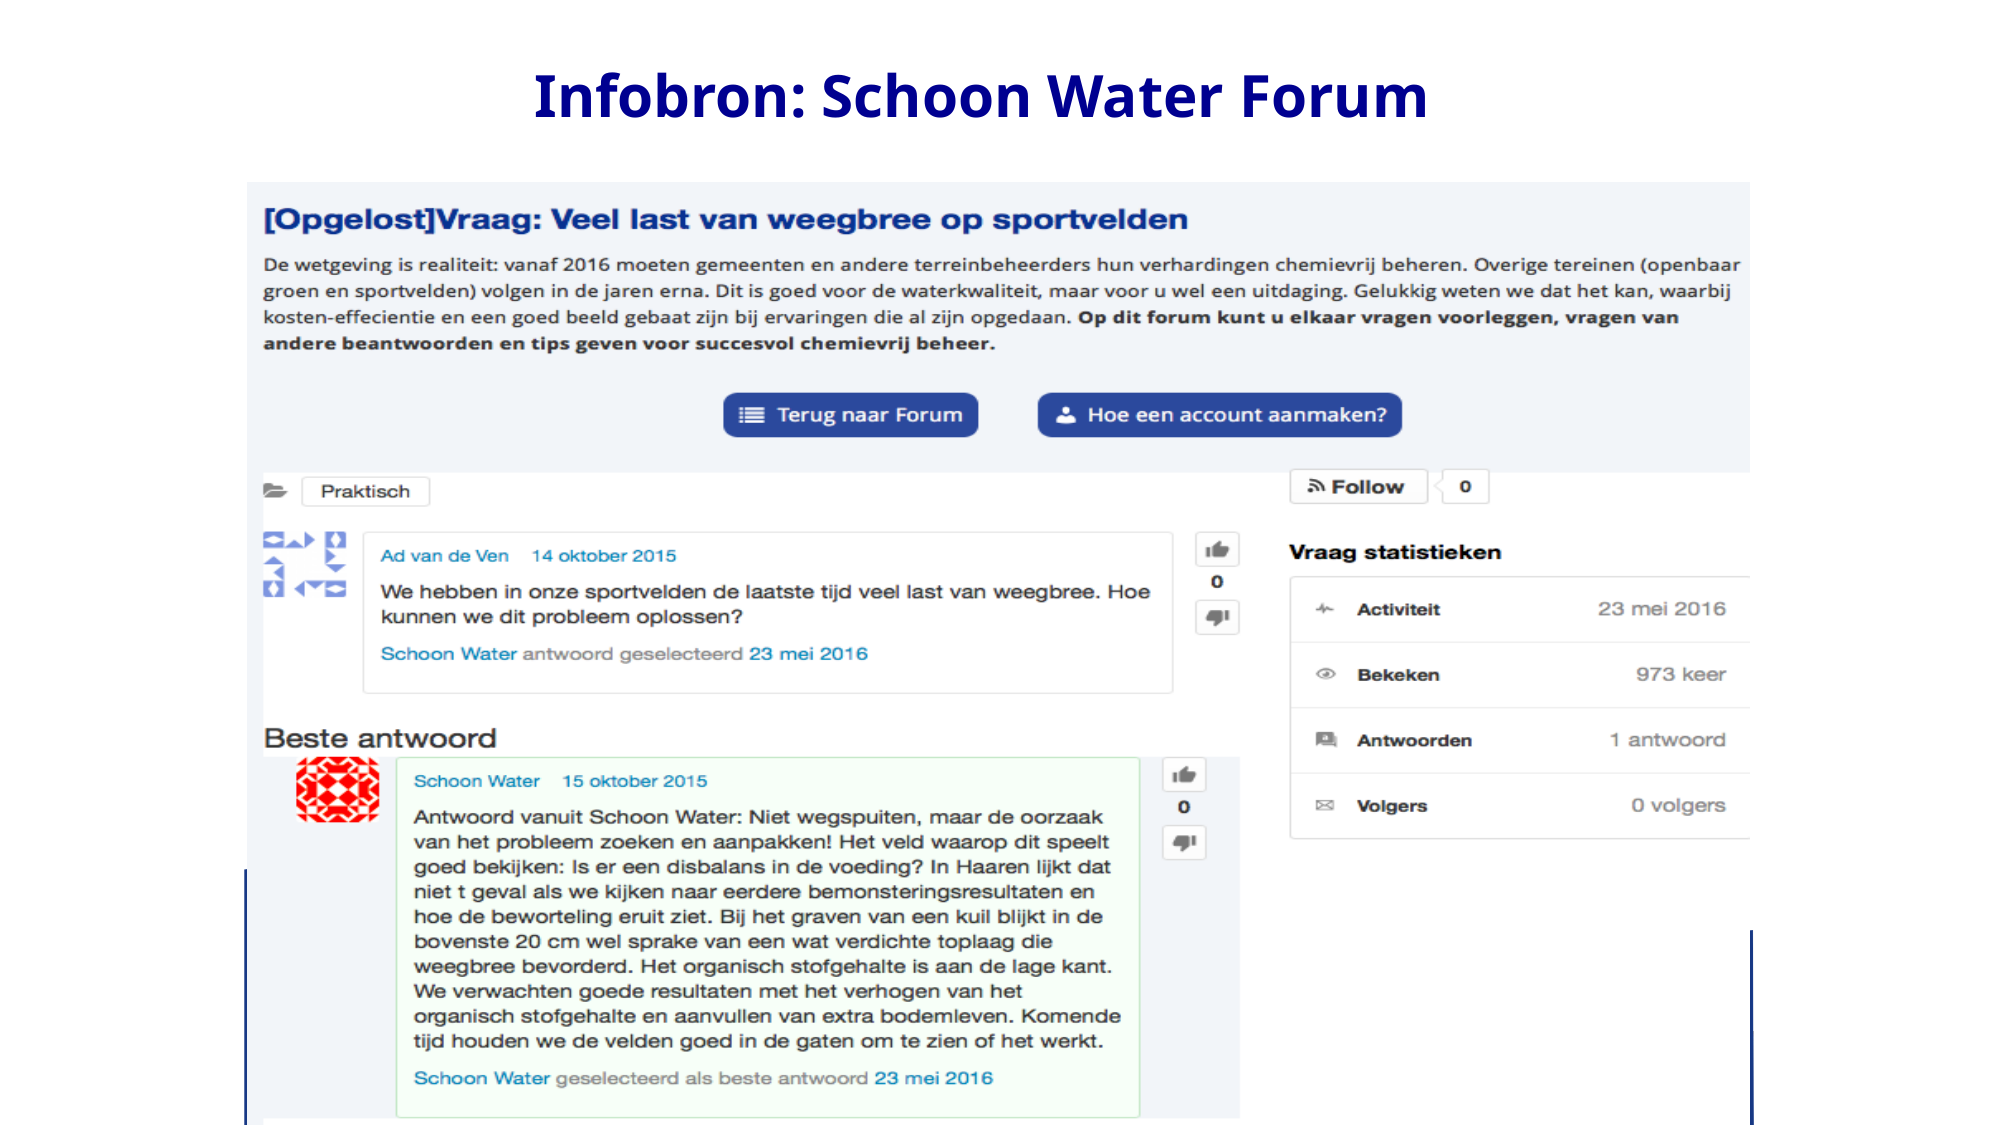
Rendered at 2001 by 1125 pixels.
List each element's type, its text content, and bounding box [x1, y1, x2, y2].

picture [247, 182, 1751, 1125]
title Infobron: Schoon Water Forum [326, 0, 1638, 181]
